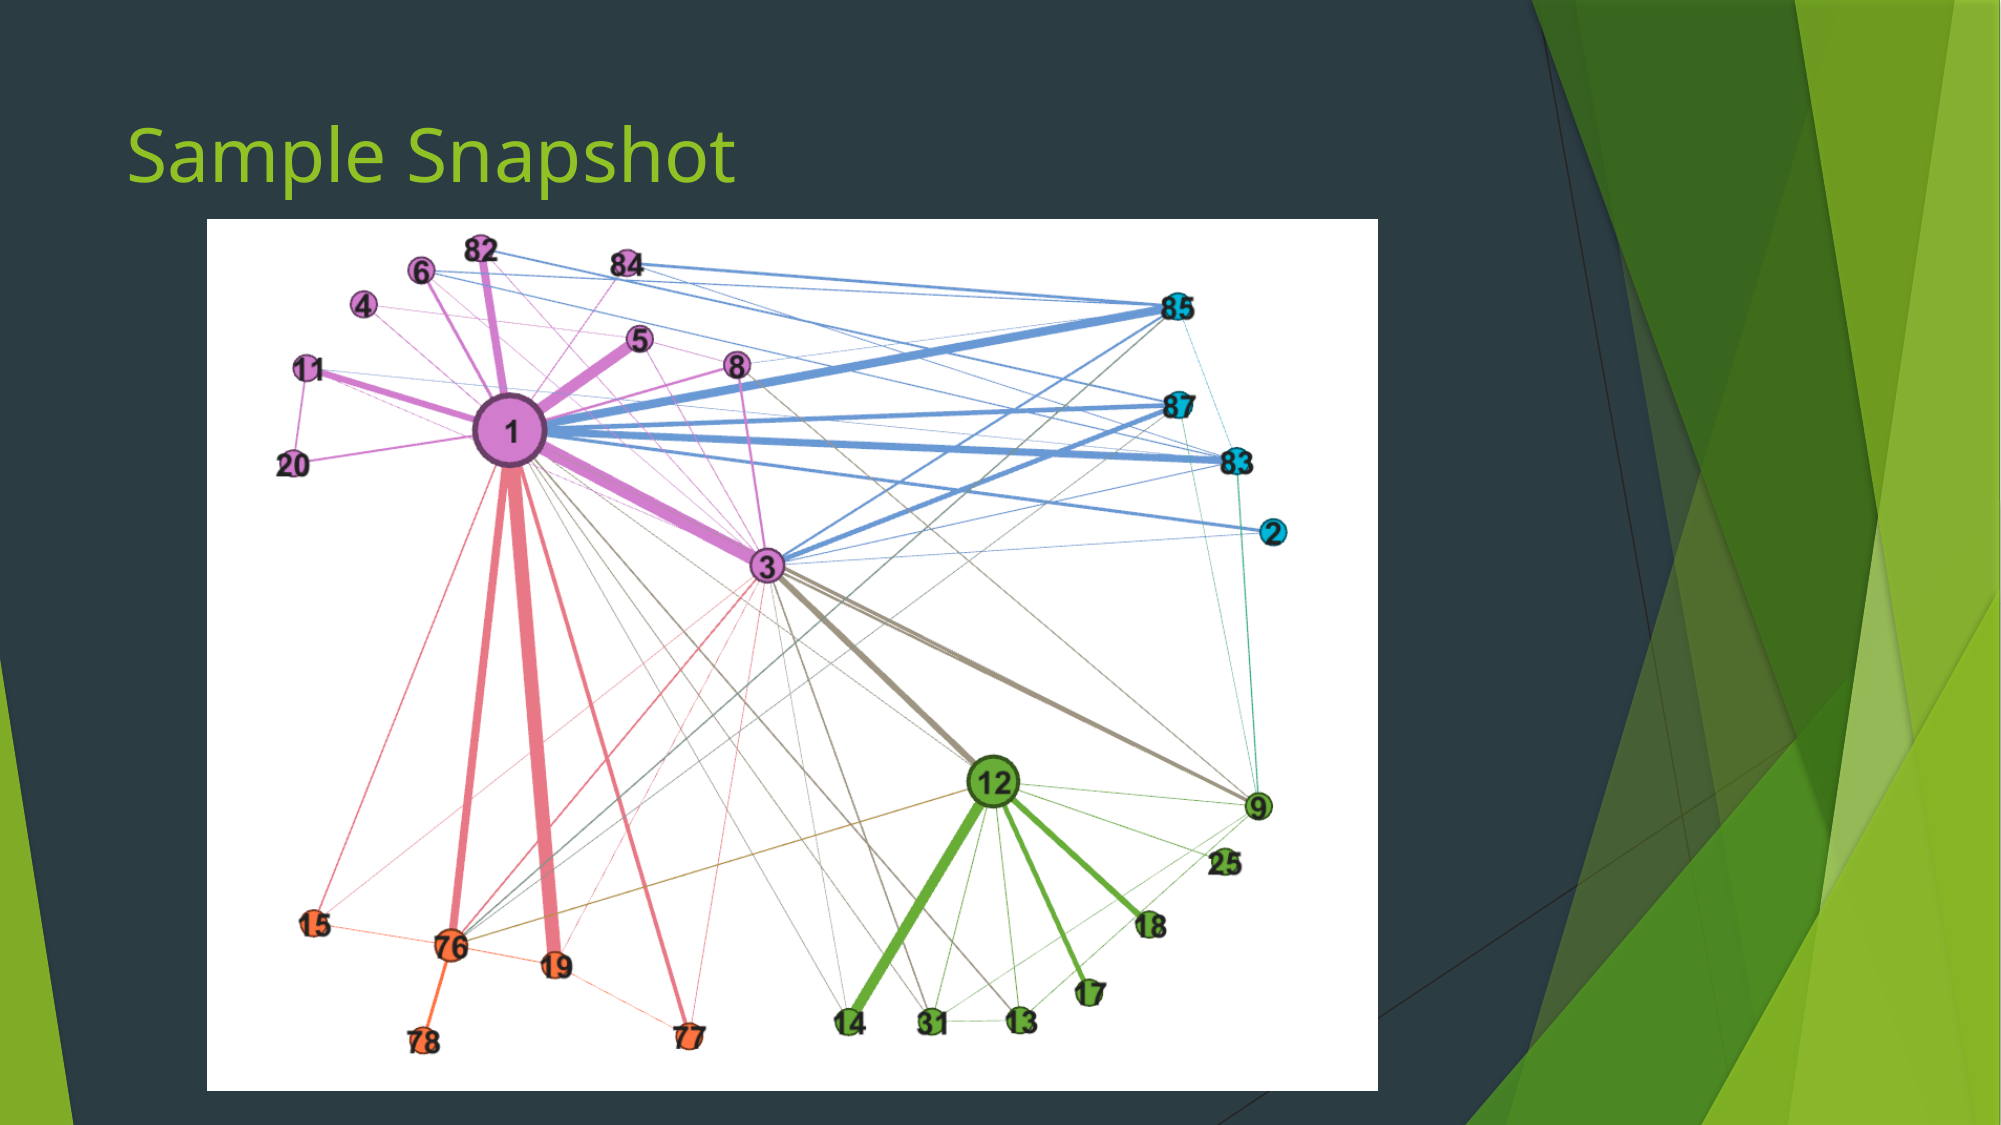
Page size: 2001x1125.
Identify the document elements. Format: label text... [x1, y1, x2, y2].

title Sample Snapshot [111, 99, 1522, 317]
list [206, 219, 1379, 1092]
